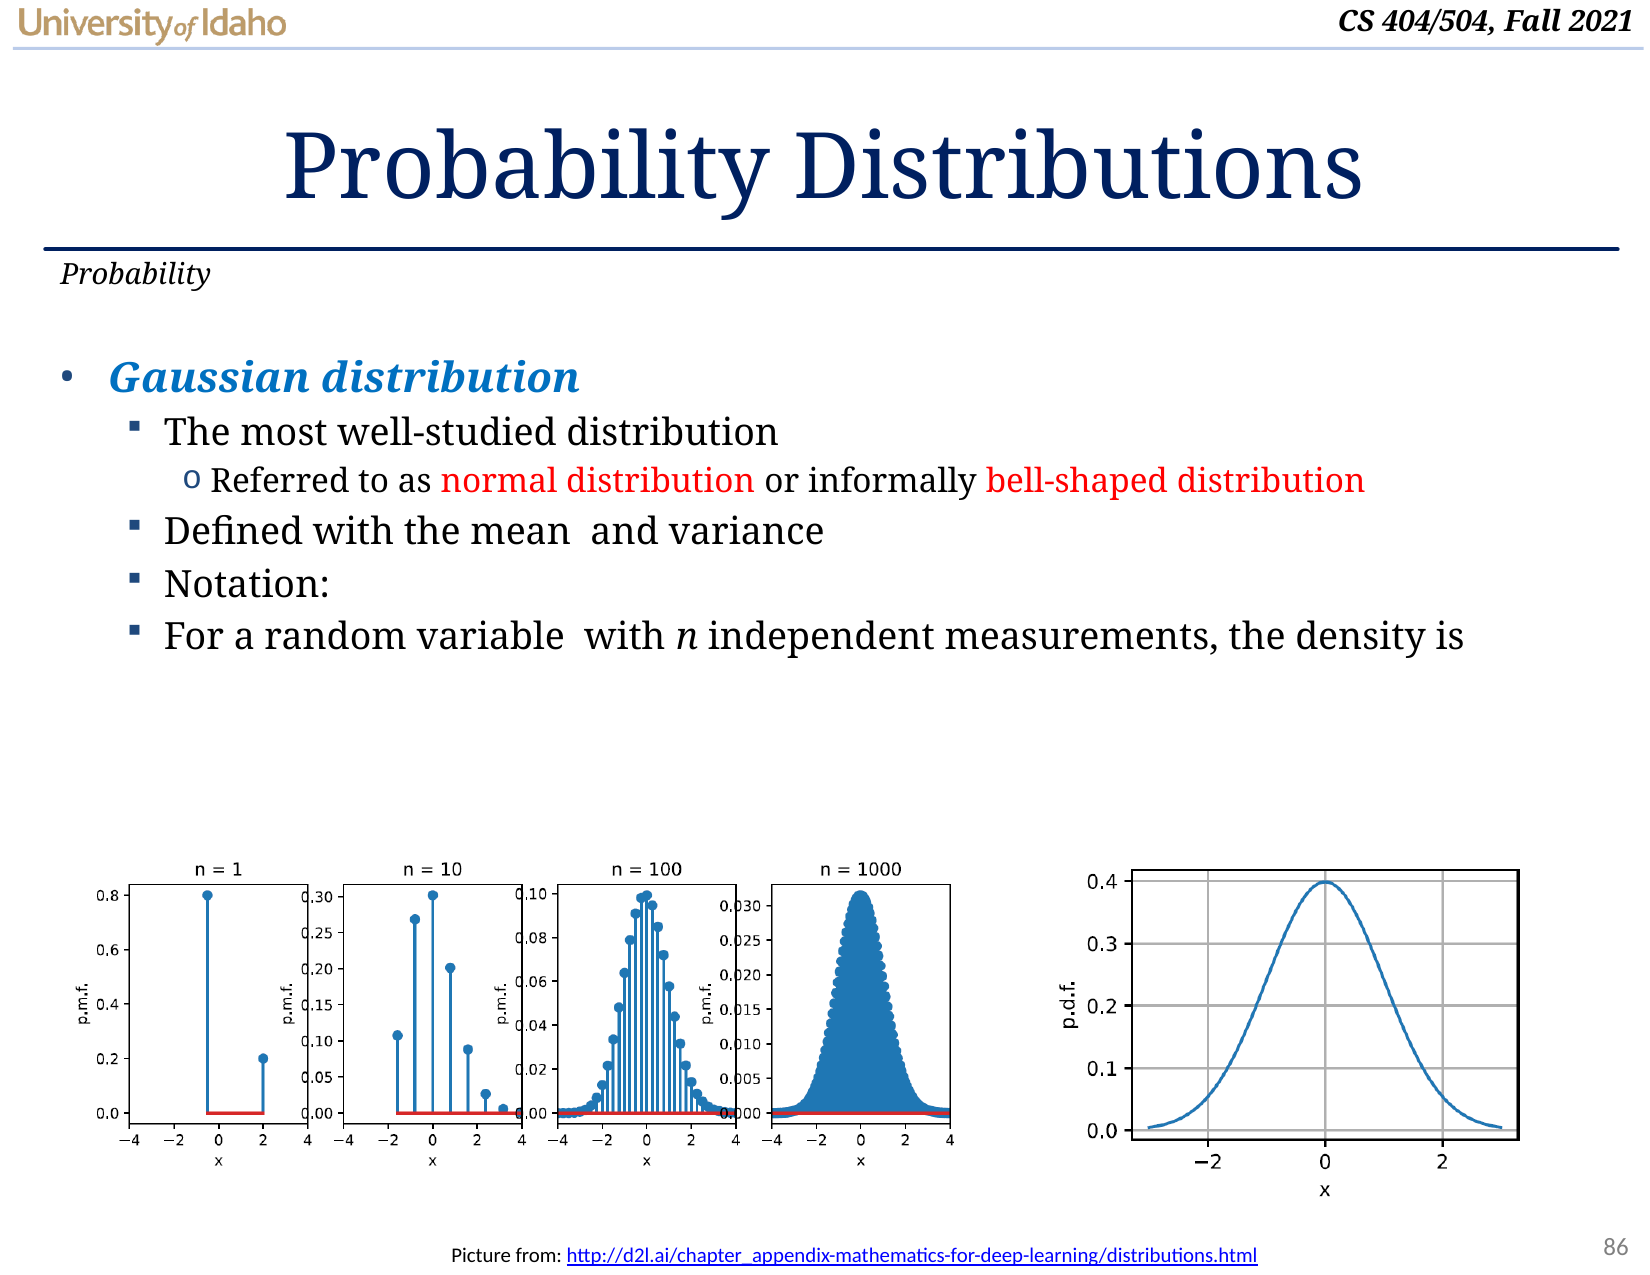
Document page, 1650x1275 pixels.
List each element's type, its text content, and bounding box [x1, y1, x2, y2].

text_box Picture from: http://d2l.ai/chapter_appendix-mathematics-for-deep-learning/distributions.html [139, 1234, 1570, 1275]
picture [19, 8, 286, 46]
picture [68, 849, 965, 1176]
list Probability [45, 247, 1062, 306]
title Probability Distributions [0, 75, 1650, 248]
picture [1049, 855, 1578, 1211]
